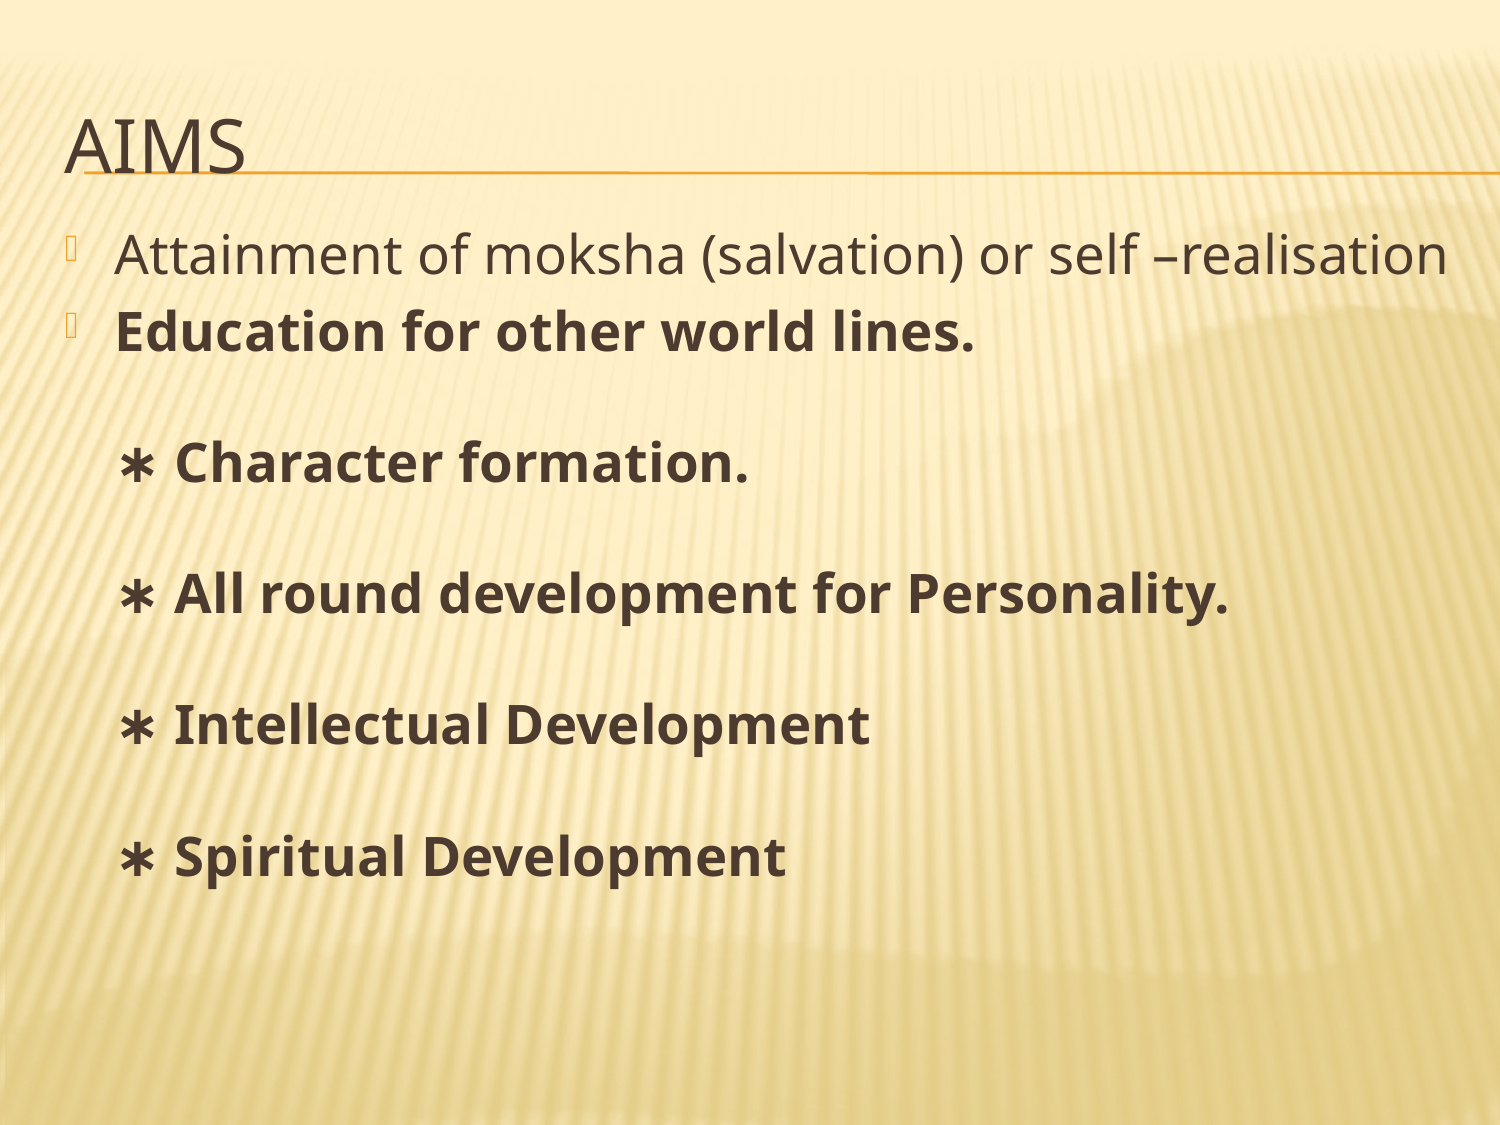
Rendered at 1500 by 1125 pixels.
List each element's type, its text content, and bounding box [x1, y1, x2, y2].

title Aims [50, 75, 1475, 212]
list Attainment of moksha (salvation) or self –realisation Education for other world lines. ∗ Character formation. ∗ All round development for Personality. ∗ Intellectual Development ∗ Spiritual Development [50, 212, 1475, 1063]
